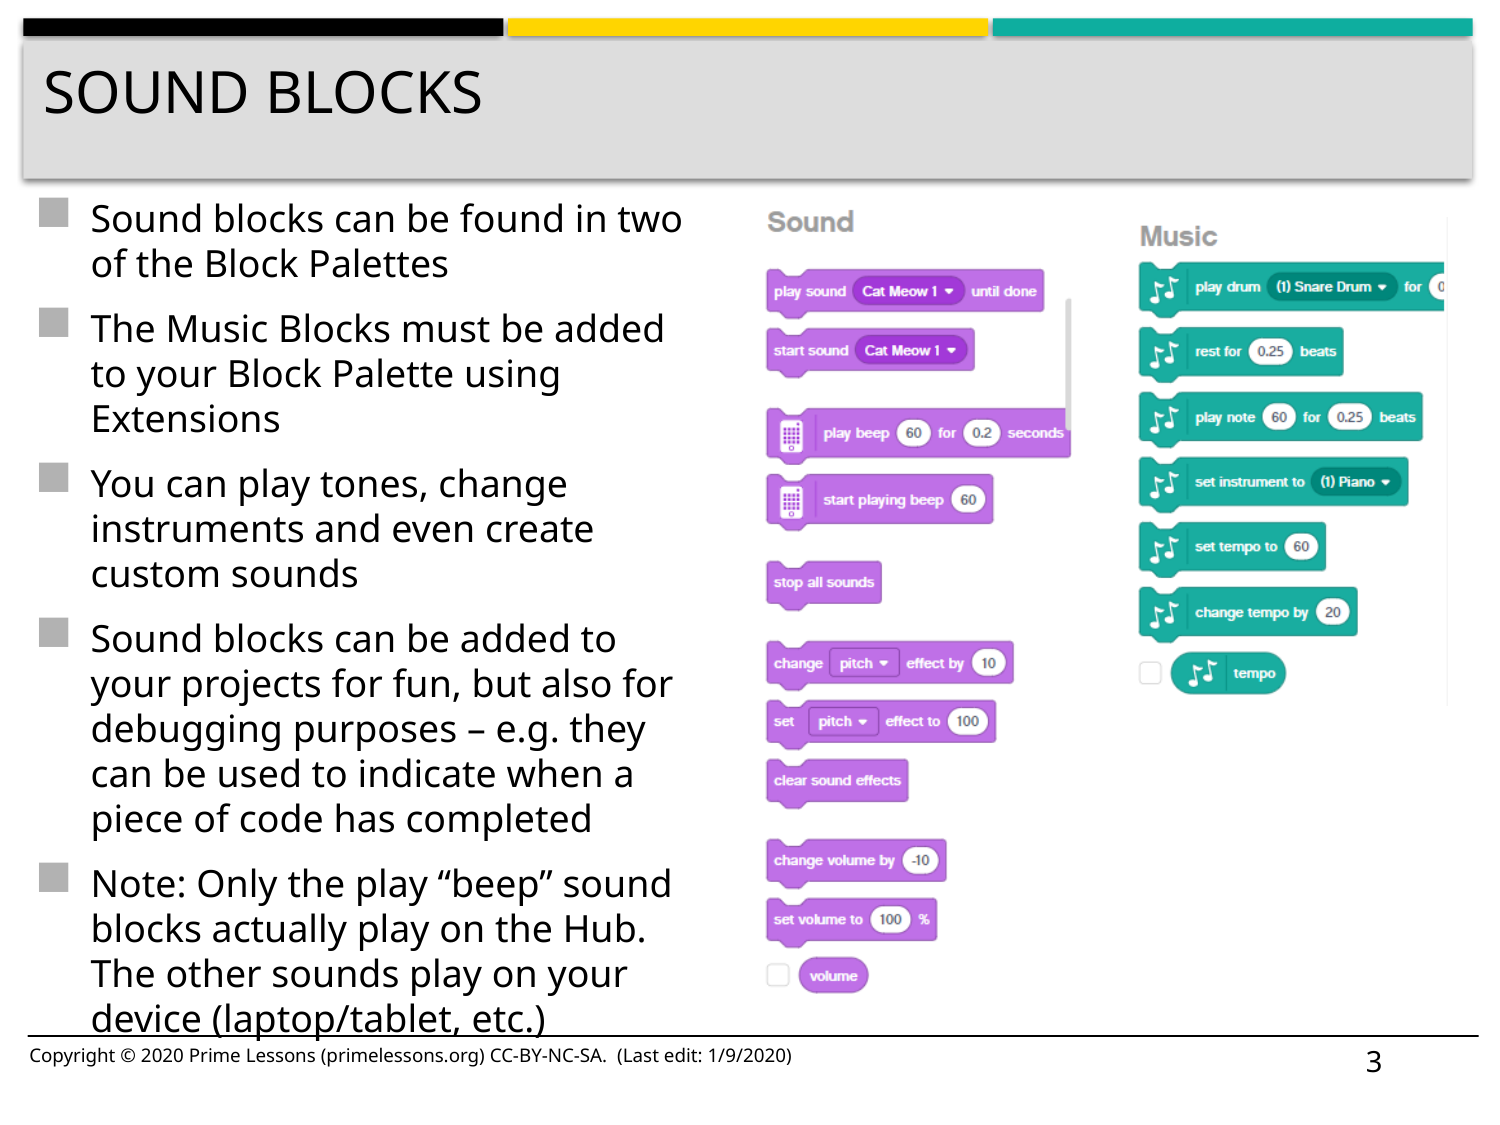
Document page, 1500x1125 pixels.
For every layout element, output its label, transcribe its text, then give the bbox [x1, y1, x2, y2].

title Sound blocks [28, 48, 1464, 172]
footer Copyright © 2020 Prime Lessons (primelessons.org) CC-BY-NC-SA. (Last edit: 1/9/2020) [14, 1036, 814, 1097]
picture [1131, 216, 1448, 706]
picture [760, 195, 1072, 1004]
list Sound blocks can be found in two of the Block Palettes The Music Blocks must be added to your Block Palette using Extensions You can play tones, change instruments and even create custom sounds Sound blocks can be added to your projects for fun, but also for debugging purposes – e.g. they can be used to indicate when a piece of code has completed Note: Only the play “beep” sound blocks actually play on the Hub. The other sounds play on your device (laptop/tablet, etc.) [25, 187, 701, 1021]
slide_number 3 [1351, 1036, 1478, 1097]
